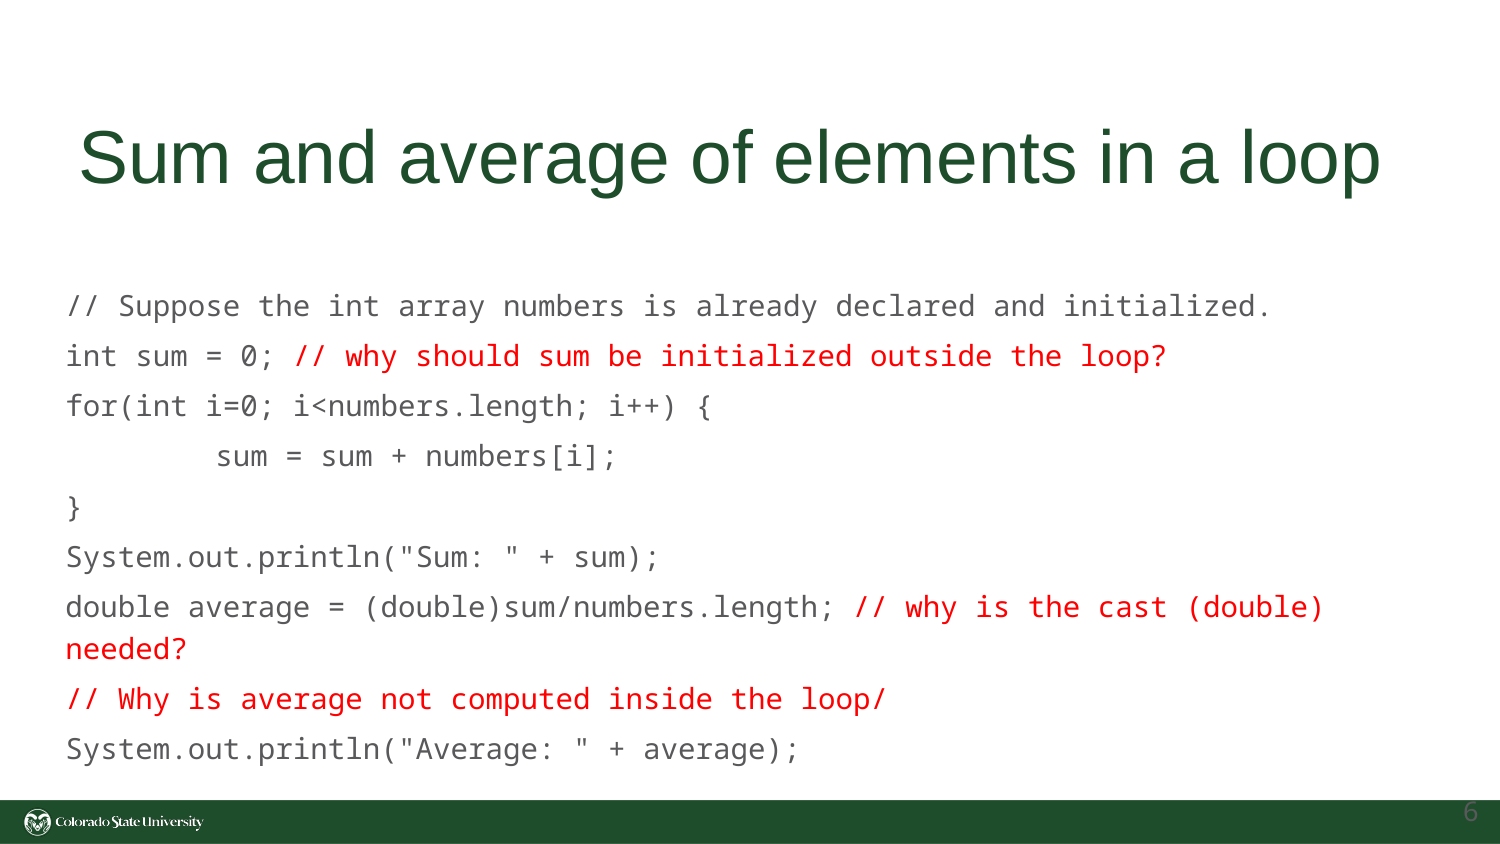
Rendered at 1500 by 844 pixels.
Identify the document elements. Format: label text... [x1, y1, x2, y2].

slide_number ‹#› [1403, 779, 1494, 844]
picture [16, 800, 212, 844]
list // Suppose the int array numbers is already declared and initialized. int sum = 0; // why should sum be initialized outside the loop? for(int i=0; i<numbers.length; i++) { sum = sum + numbers[i]; } System.out.println("Sum: " + sum); double average = (double)sum/numbers.length; // why is the cast (double) needed? // Why is average not computed inside the loop/ System.out.println("Average: " + average); [55, 270, 1476, 780]
title Sum and average of elements in a loop [68, 98, 1432, 209]
